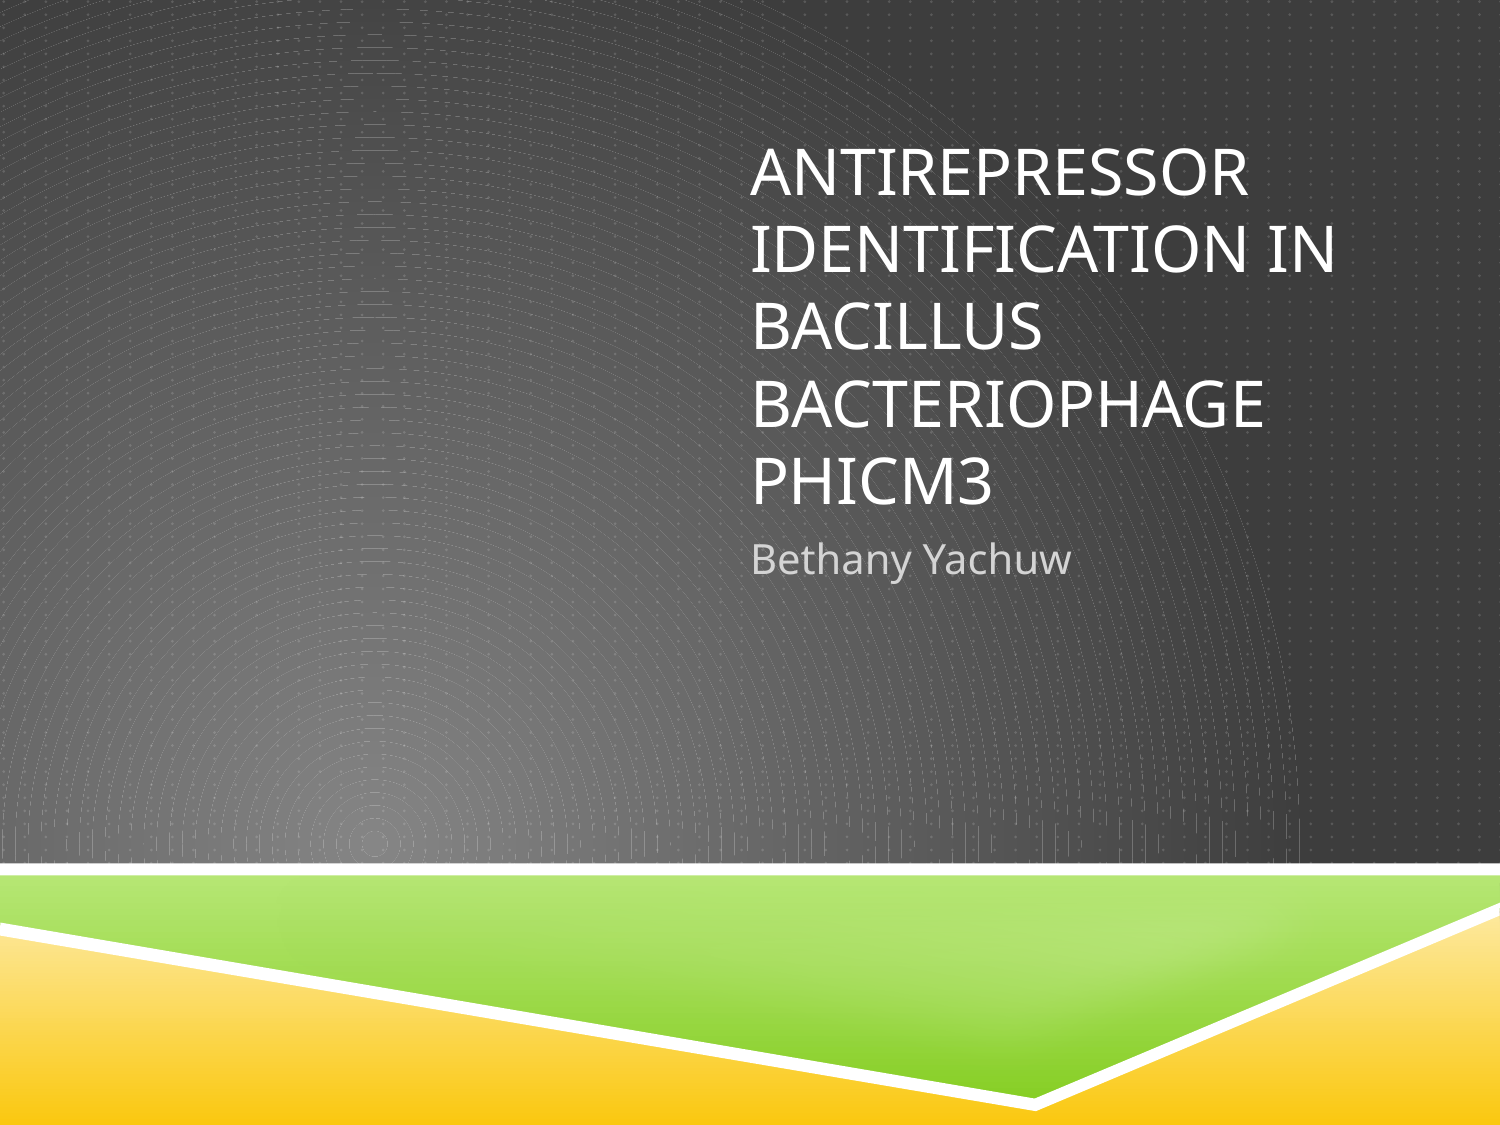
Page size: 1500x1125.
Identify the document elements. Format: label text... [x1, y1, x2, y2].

title Antirepressor identification in bacillus bacteriophage phicm3 [750, 120, 1388, 525]
subtitle Bethany Yachuw [750, 525, 1388, 825]
